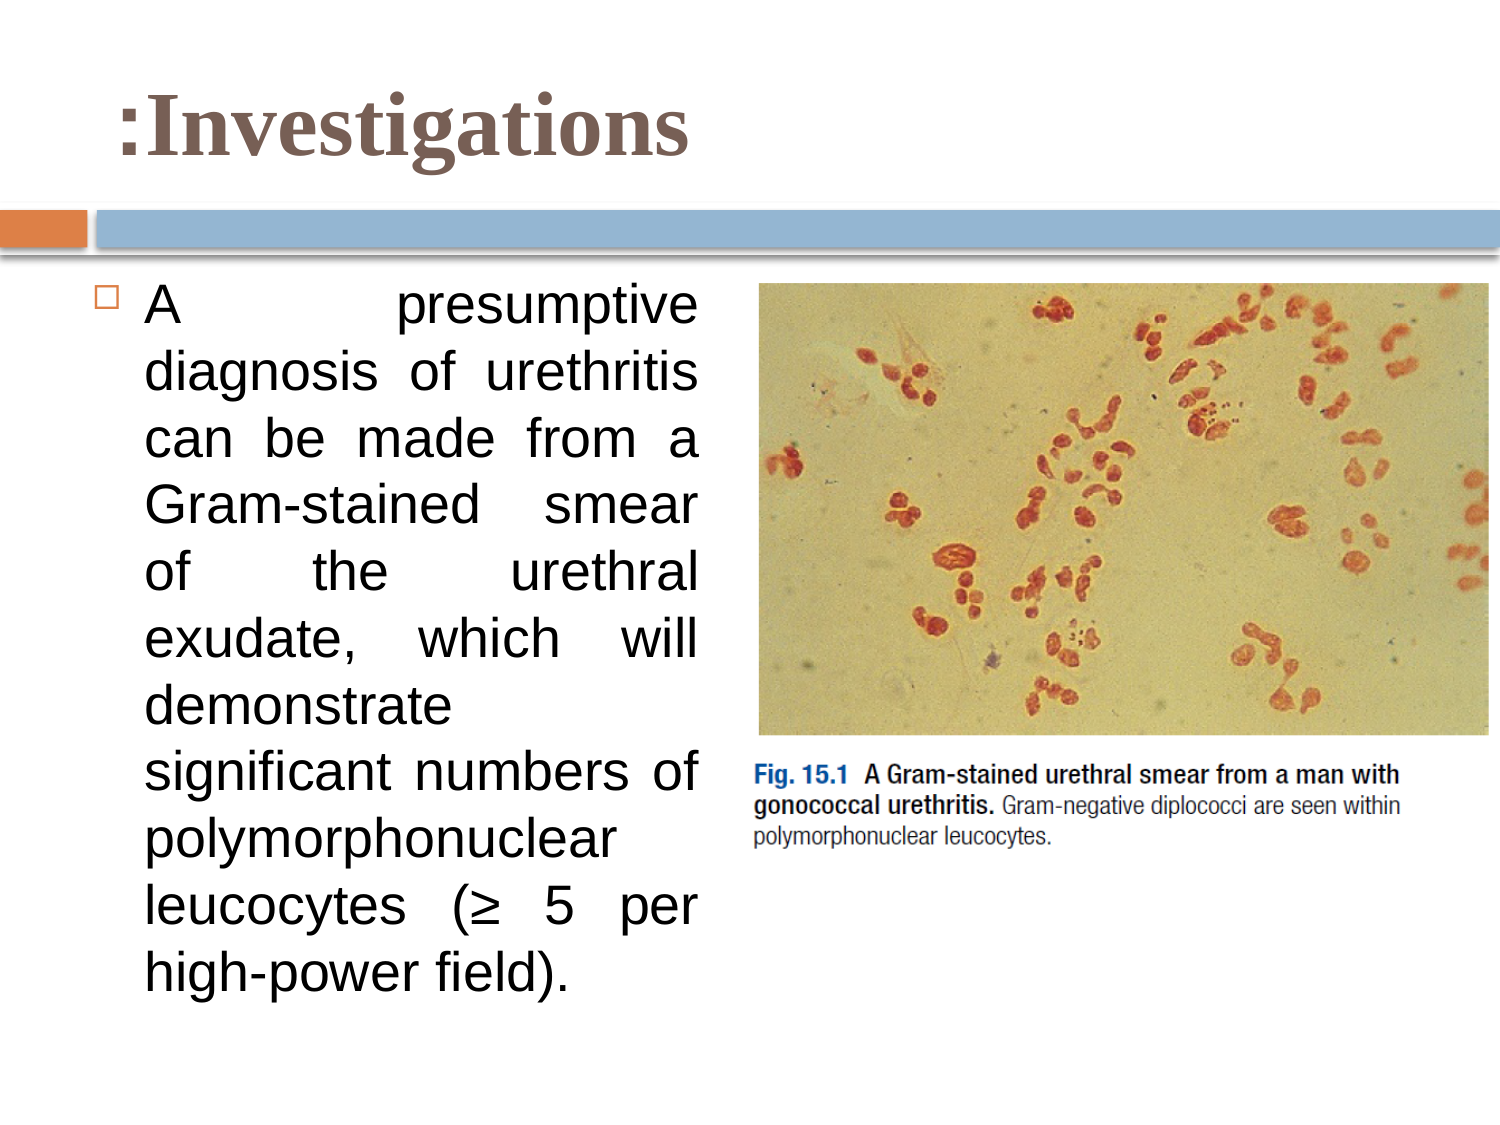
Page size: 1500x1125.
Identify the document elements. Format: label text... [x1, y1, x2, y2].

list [749, 280, 1491, 856]
list A presumptive diagnosis of urethritis can be made from a Gram-stained smear of the urethral exudate, which will demonstrate significant numbers of polymorphonuclear leucocytes (≥ 5 per high-power field). [77, 260, 715, 1011]
title Investigations: [99, 37, 1438, 200]
